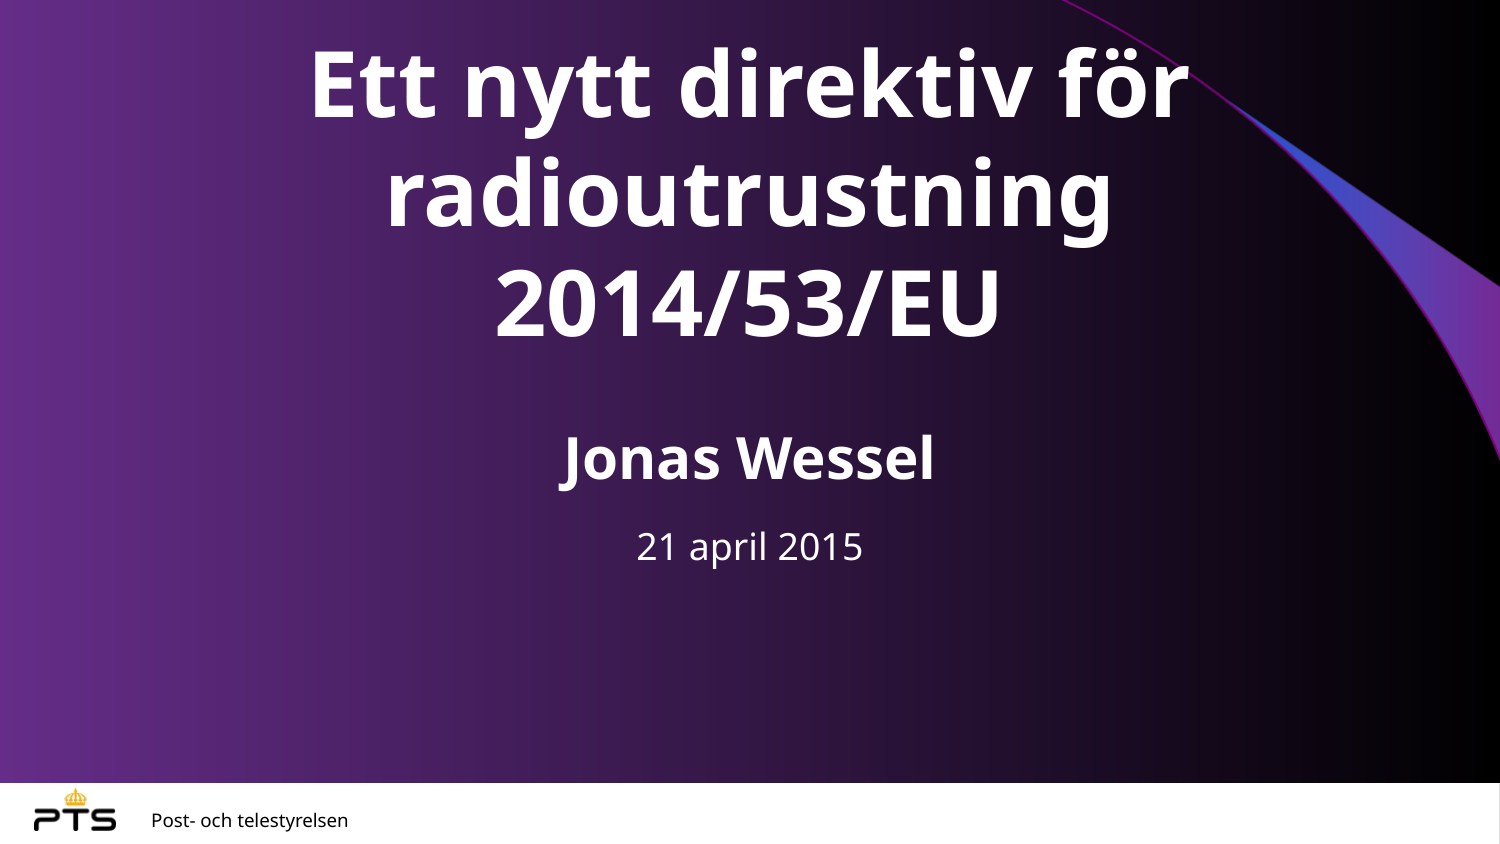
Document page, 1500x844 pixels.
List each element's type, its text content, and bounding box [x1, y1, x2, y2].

title Ett nytt direktiv för radioutrustning 2014/53/EU [64, 91, 1436, 363]
picture [34, 788, 116, 831]
subtitle Jonas Wessel 21 april 2015 [64, 401, 1436, 606]
picture [1047, 0, 1500, 513]
